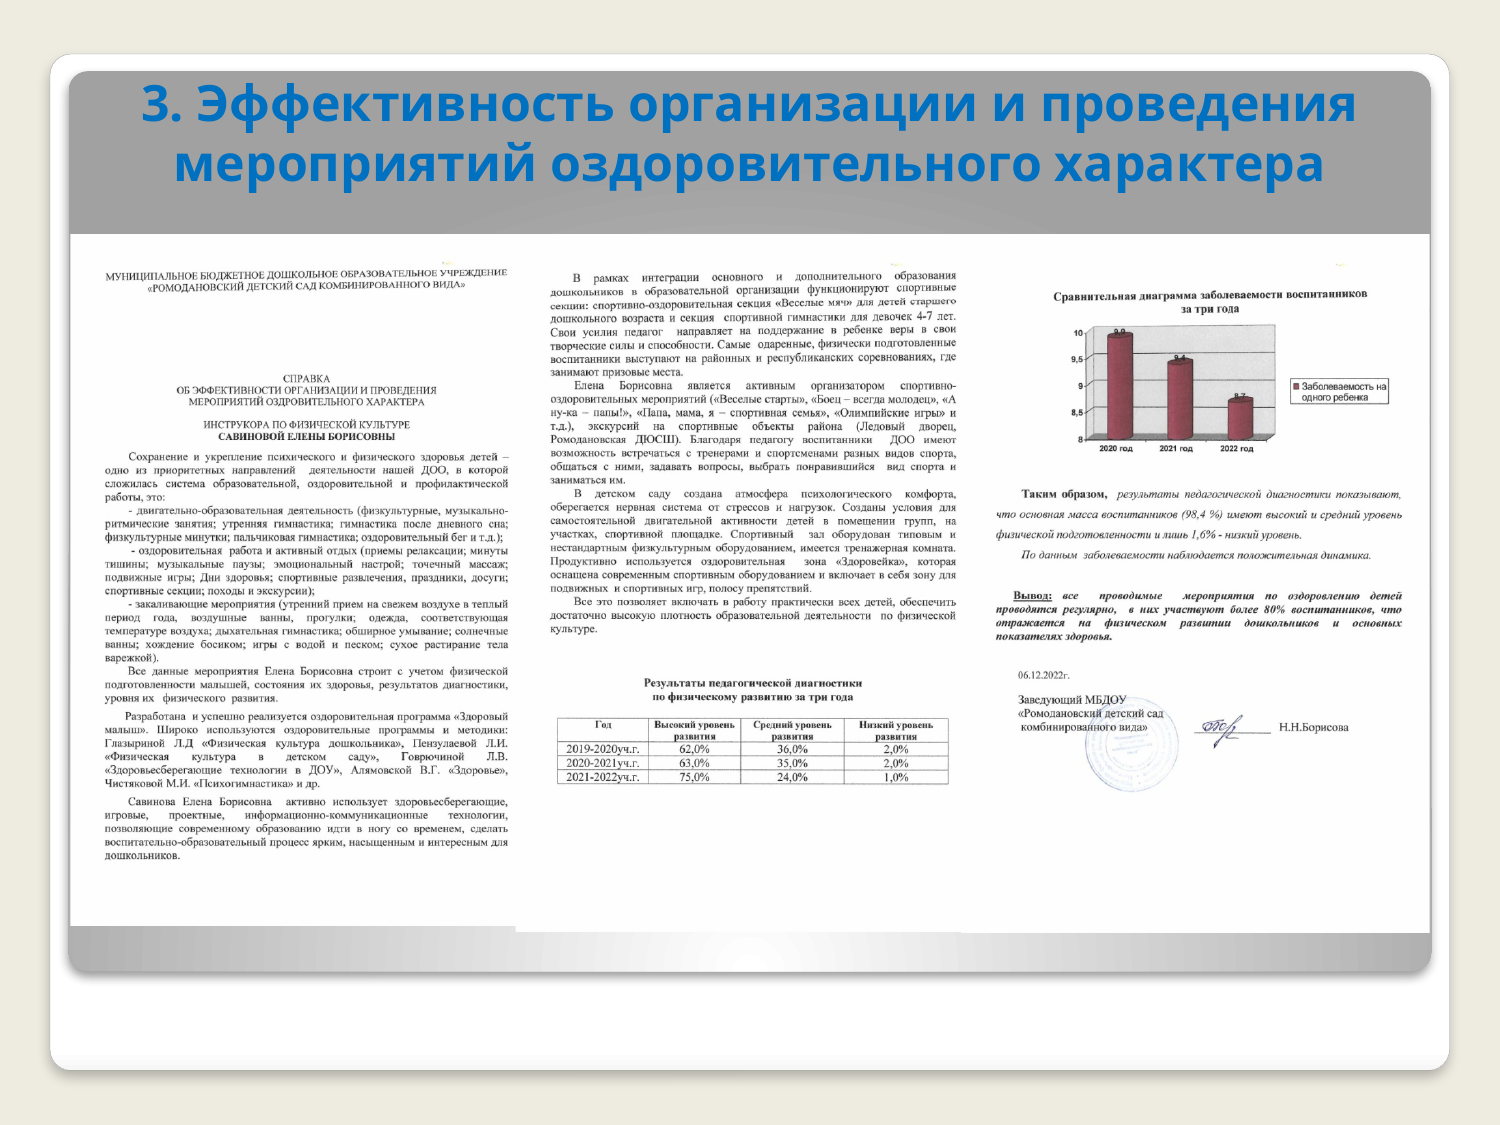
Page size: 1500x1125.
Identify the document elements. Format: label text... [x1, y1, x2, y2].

picture [70, 234, 1430, 933]
title 3. Эффективность организации и проведения мероприятий оздоровительного характера [0, 35, 1500, 200]
